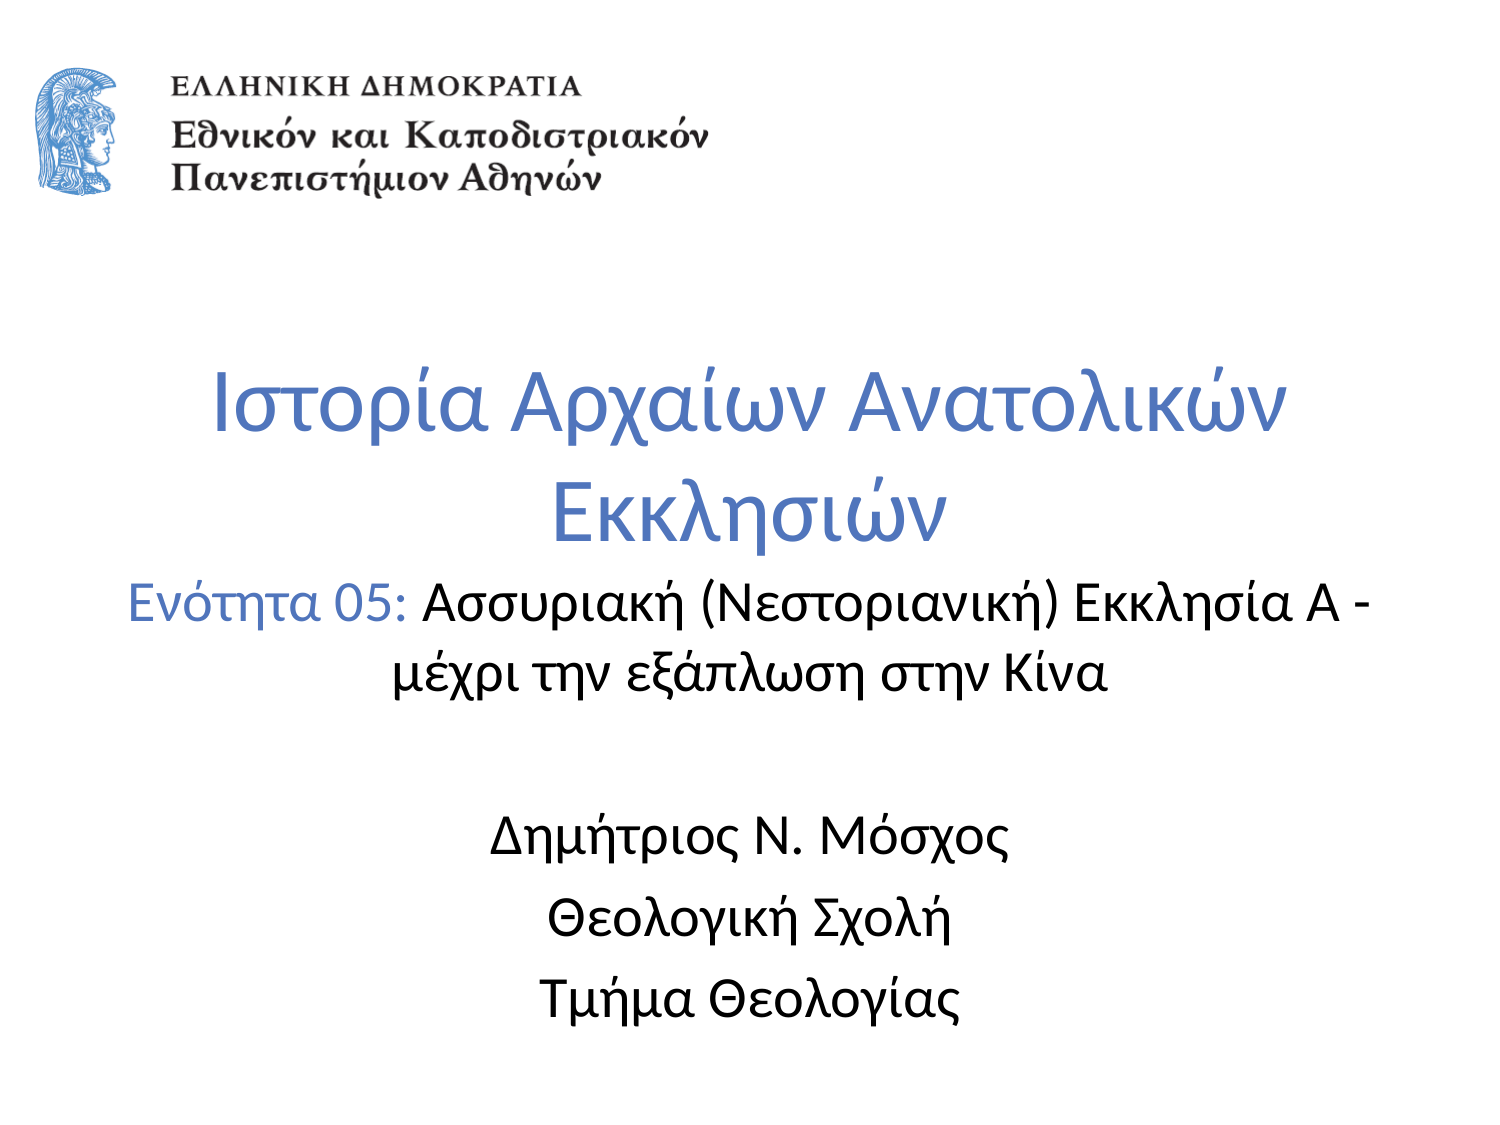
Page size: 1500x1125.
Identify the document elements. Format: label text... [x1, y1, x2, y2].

picture [29, 66, 711, 201]
title Ιστορία Αρχαίων Ανατολικών Εκκλησιών [112, 329, 1388, 555]
subtitle Ενότητα 05: Ασσυριακή (Νεστοριανική) Εκκλησία Α - μέχρι την εξάπλωση στην Κίνα Δημήτριος Ν. Μόσχος Θεολογική Σχολή Τμήμα Θεολογίας [112, 555, 1388, 843]
